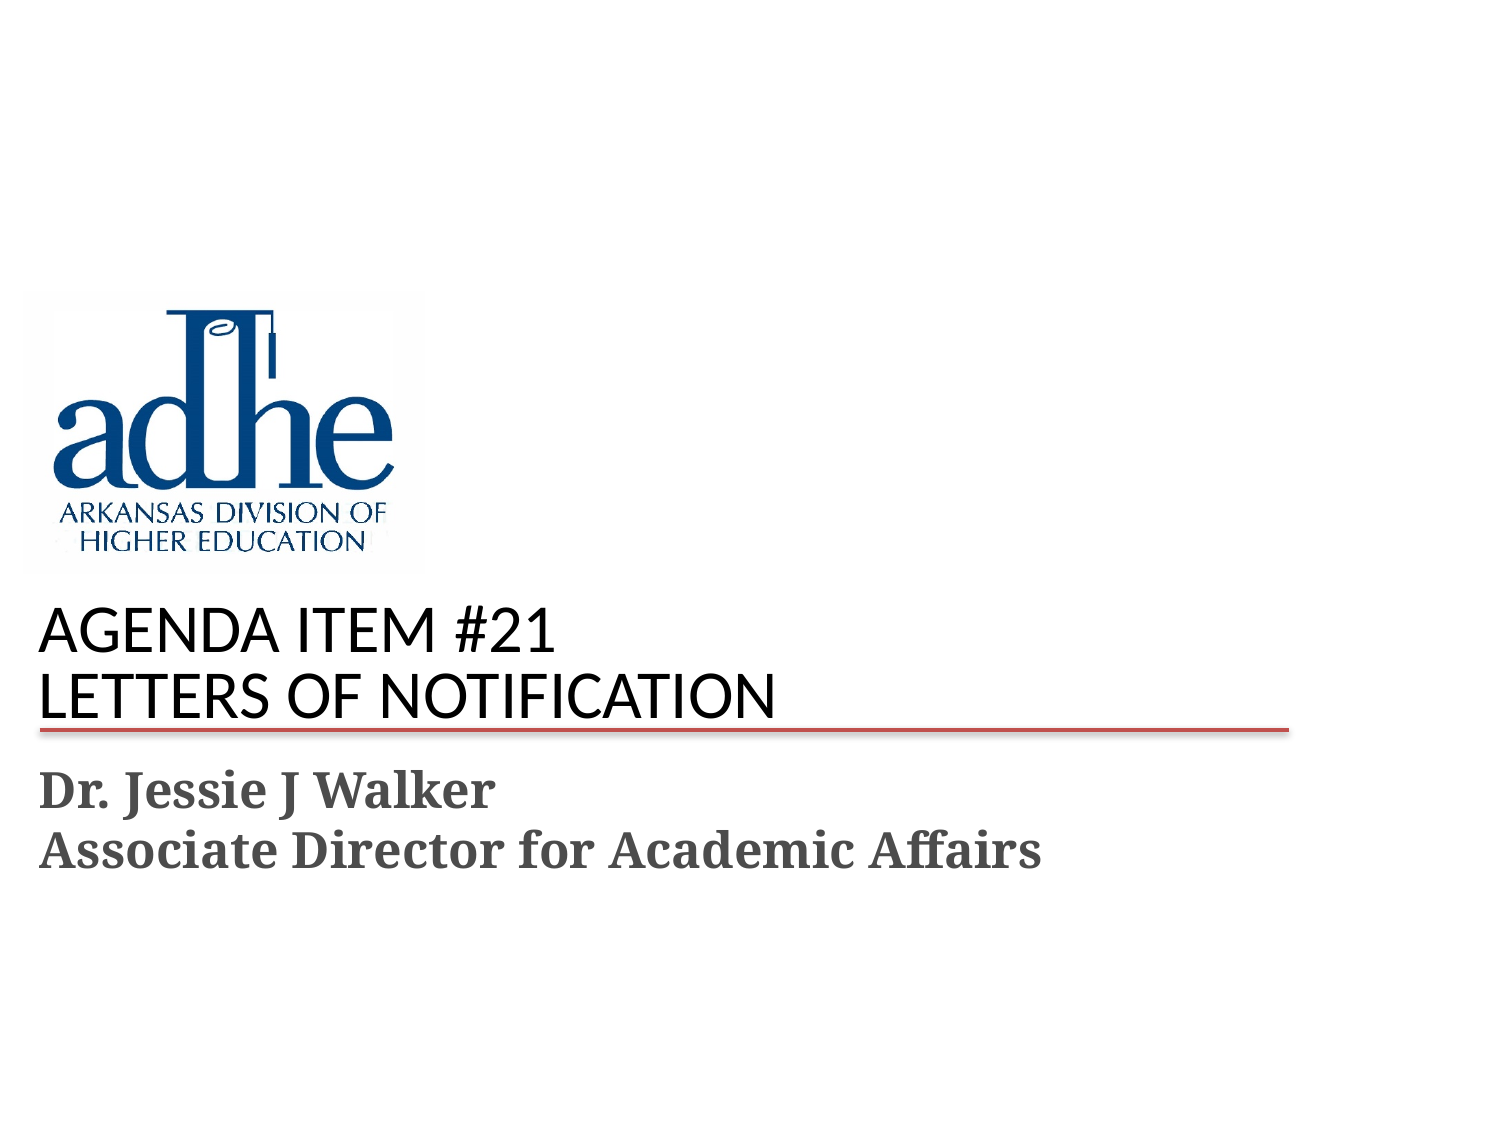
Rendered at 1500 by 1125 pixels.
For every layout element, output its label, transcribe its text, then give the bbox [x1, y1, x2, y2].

picture [23, 291, 425, 591]
text_box AGENDA ITEM #21 LETTERS OF NOTIFICATION [23, 592, 1487, 739]
text_box Dr. Jessie J Walker Associate Director for Academic Affairs [23, 750, 1500, 886]
